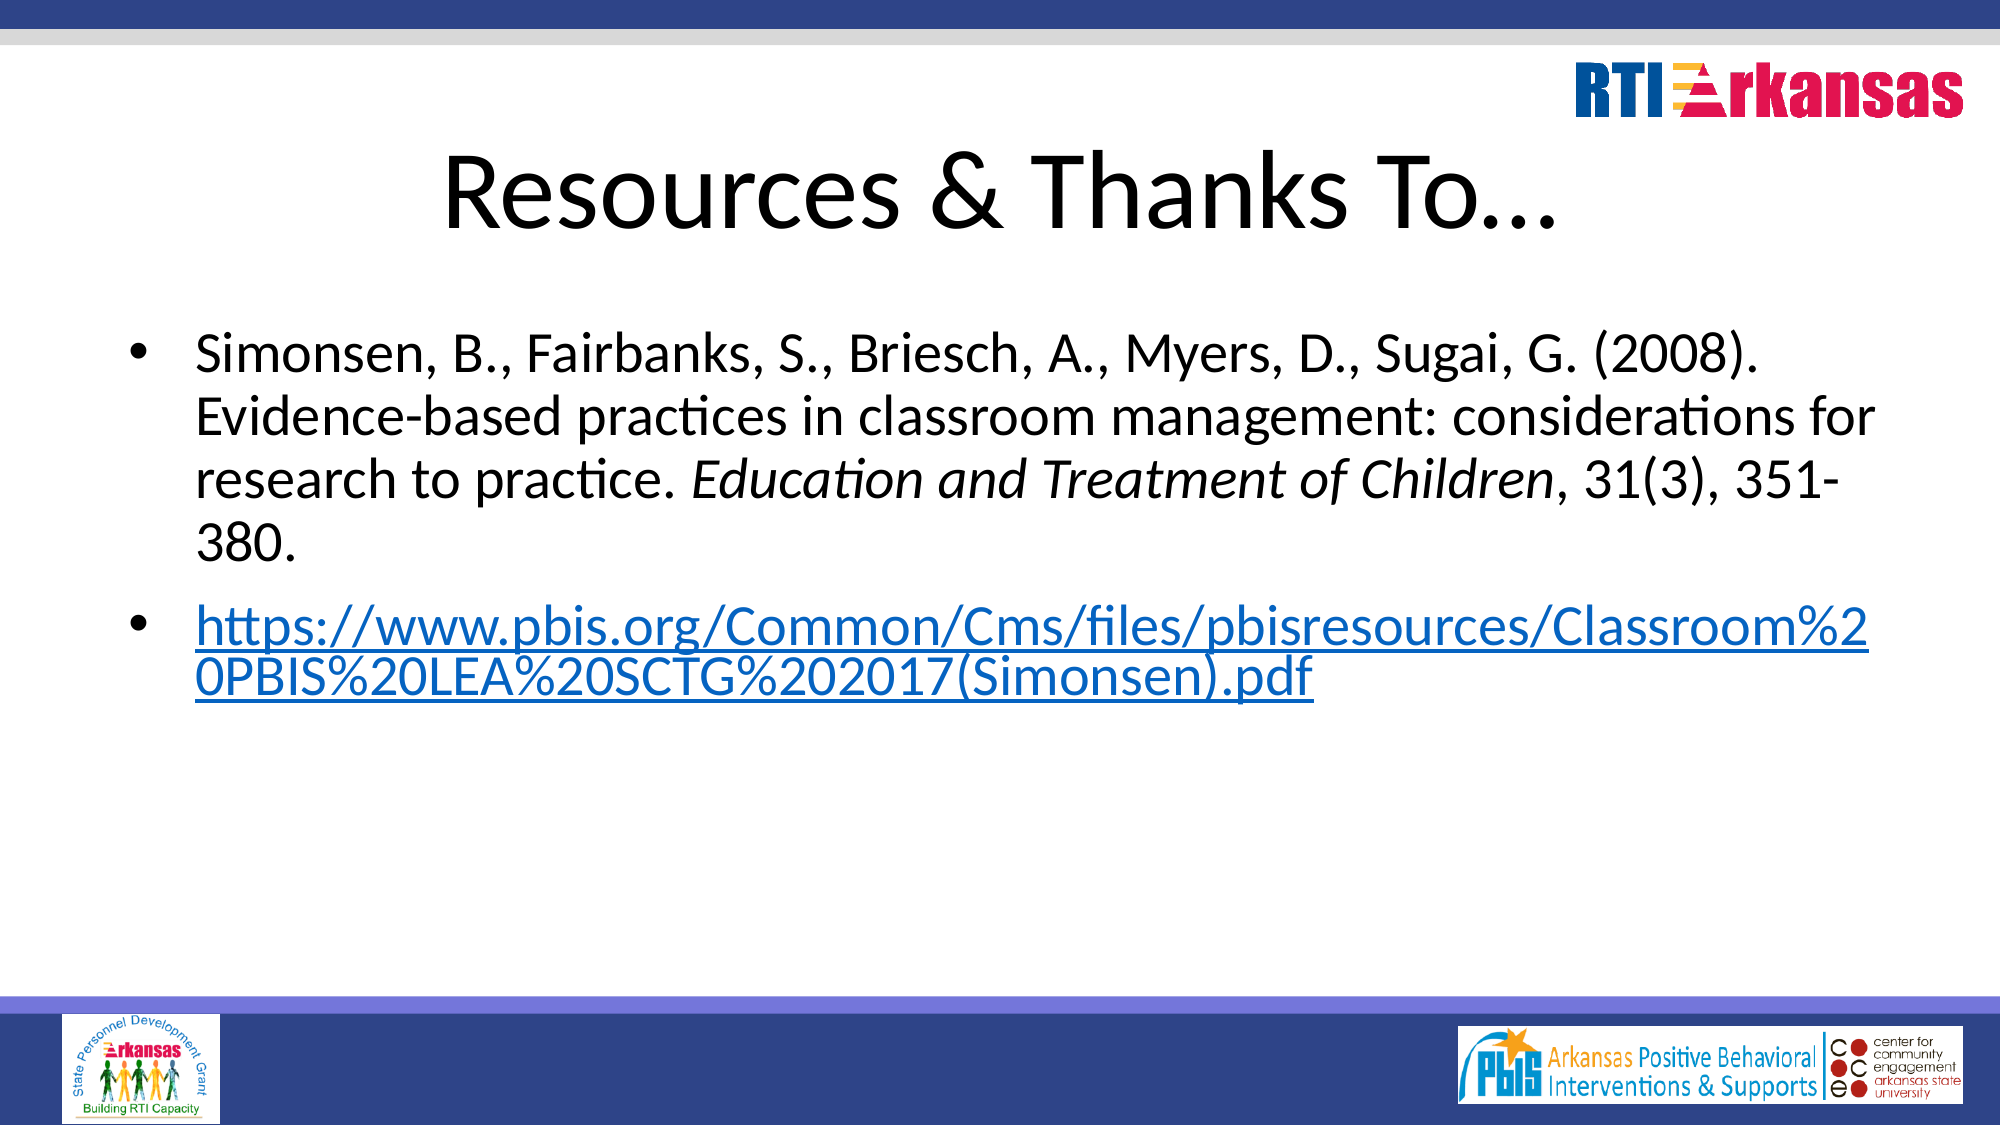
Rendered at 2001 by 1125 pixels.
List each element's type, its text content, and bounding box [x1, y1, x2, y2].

list Simonsen, B., Fairbanks, S., Briesch, A., Myers, D., Sugai, G. (2008). Evidence-based practices in classroom management: considerations for research to practice. Education and Treatment of Children, 31(3), 351-380. https://www.pbis.org/Common/Cms/files/pbisresources/Classroom%20PBIS%20LEA%20SCTG%202017(Simonsen).pdf [105, 314, 1902, 861]
picture [1573, 55, 1964, 108]
picture [1458, 1025, 1964, 1104]
title Resources & Thanks To… [0, 108, 2000, 261]
picture [62, 1013, 220, 1124]
